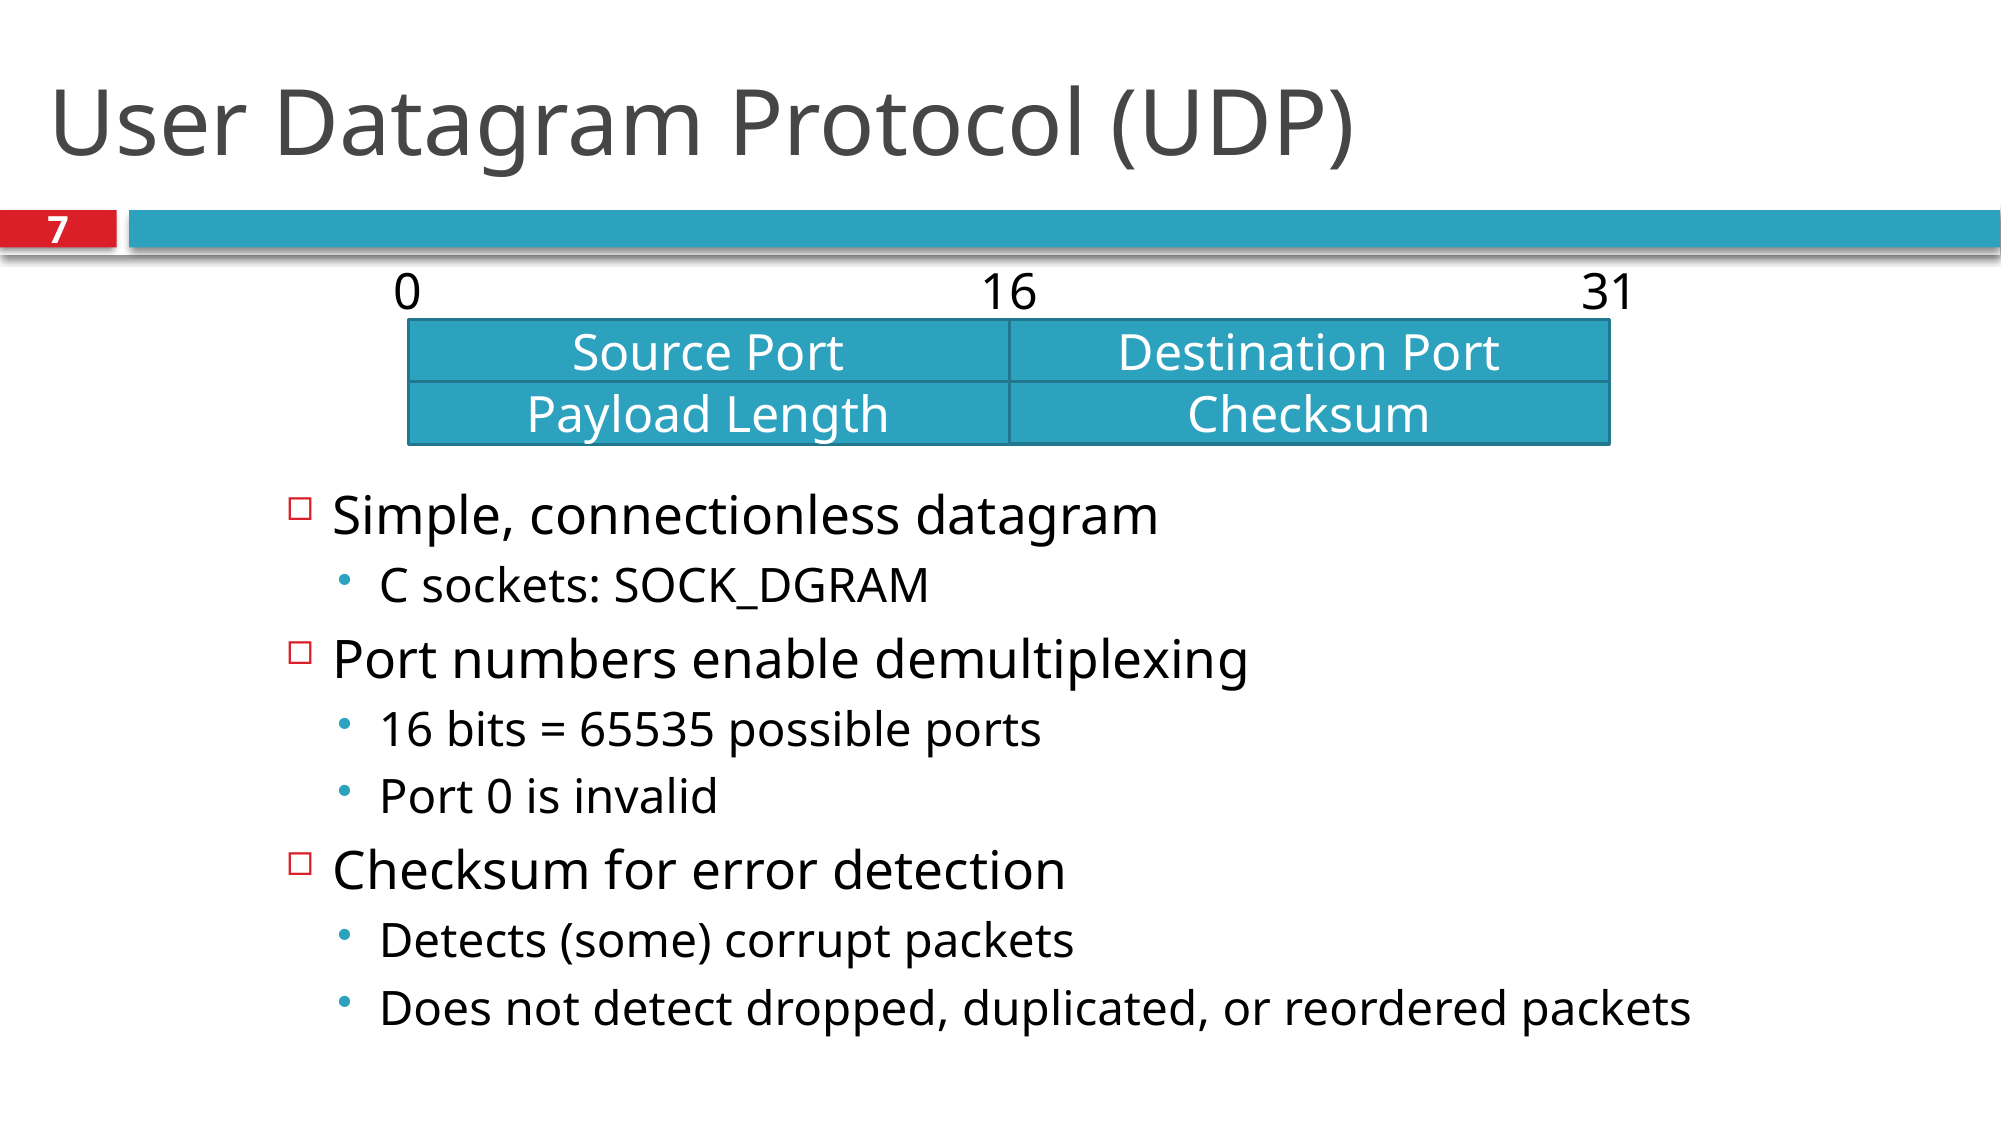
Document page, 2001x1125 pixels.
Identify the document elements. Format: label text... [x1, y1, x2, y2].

title User Datagram Protocol (UDP) [33, 37, 1967, 200]
text_box Payload Length [407, 383, 1008, 446]
text_box Destination Port [1011, 318, 1611, 380]
text_box 16 [959, 238, 1060, 340]
list Simple, connectionless datagram C sockets: SOCK_DGRAM Port numbers enable demultiplexing 16 bits = 65535 possible ports Port 0 is invalid Checksum for error detection Detects (some) corrupt packets Does not detect dropped, duplicated, or reordered packets [271, 473, 1722, 1099]
text_box 0 [357, 238, 459, 340]
text_box Checksum [1008, 380, 1611, 446]
slide_number 7 [0, 206, 117, 257]
text_box 31 [1559, 238, 1660, 340]
text_box Source Port [407, 318, 1011, 383]
